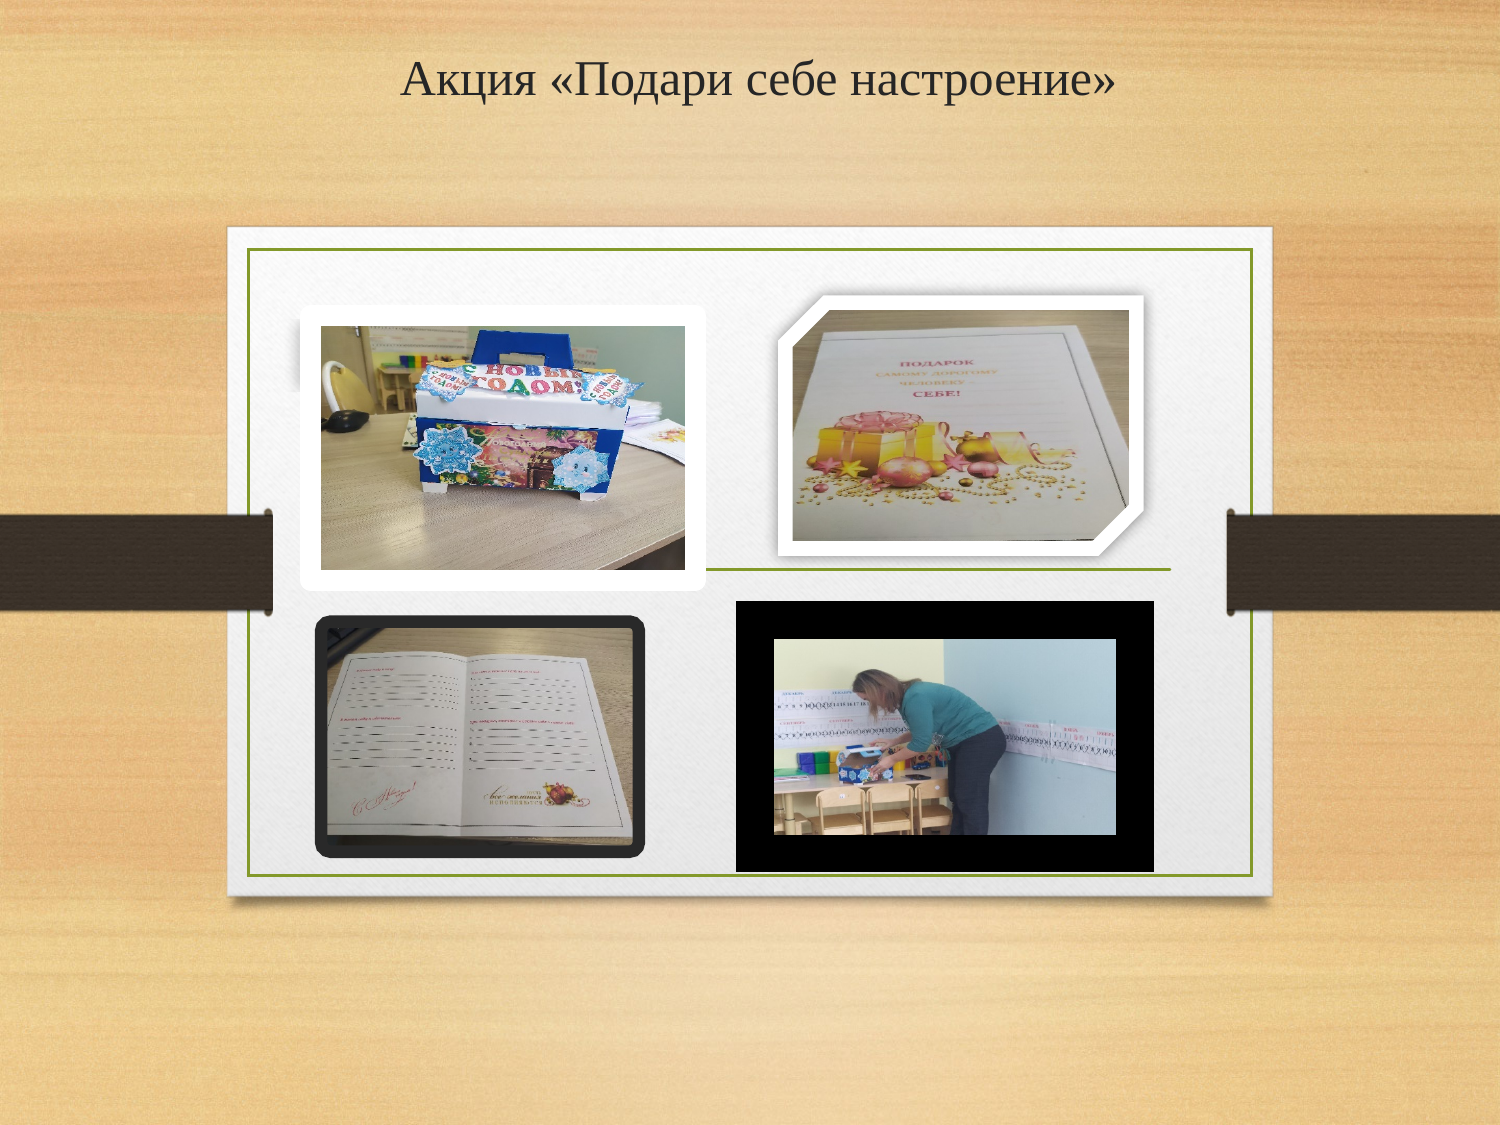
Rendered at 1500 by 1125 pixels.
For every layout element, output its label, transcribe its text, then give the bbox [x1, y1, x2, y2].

picture [0, 0, 1500, 1125]
title Акция «Подари себе настроение» [17, 0, 1500, 114]
